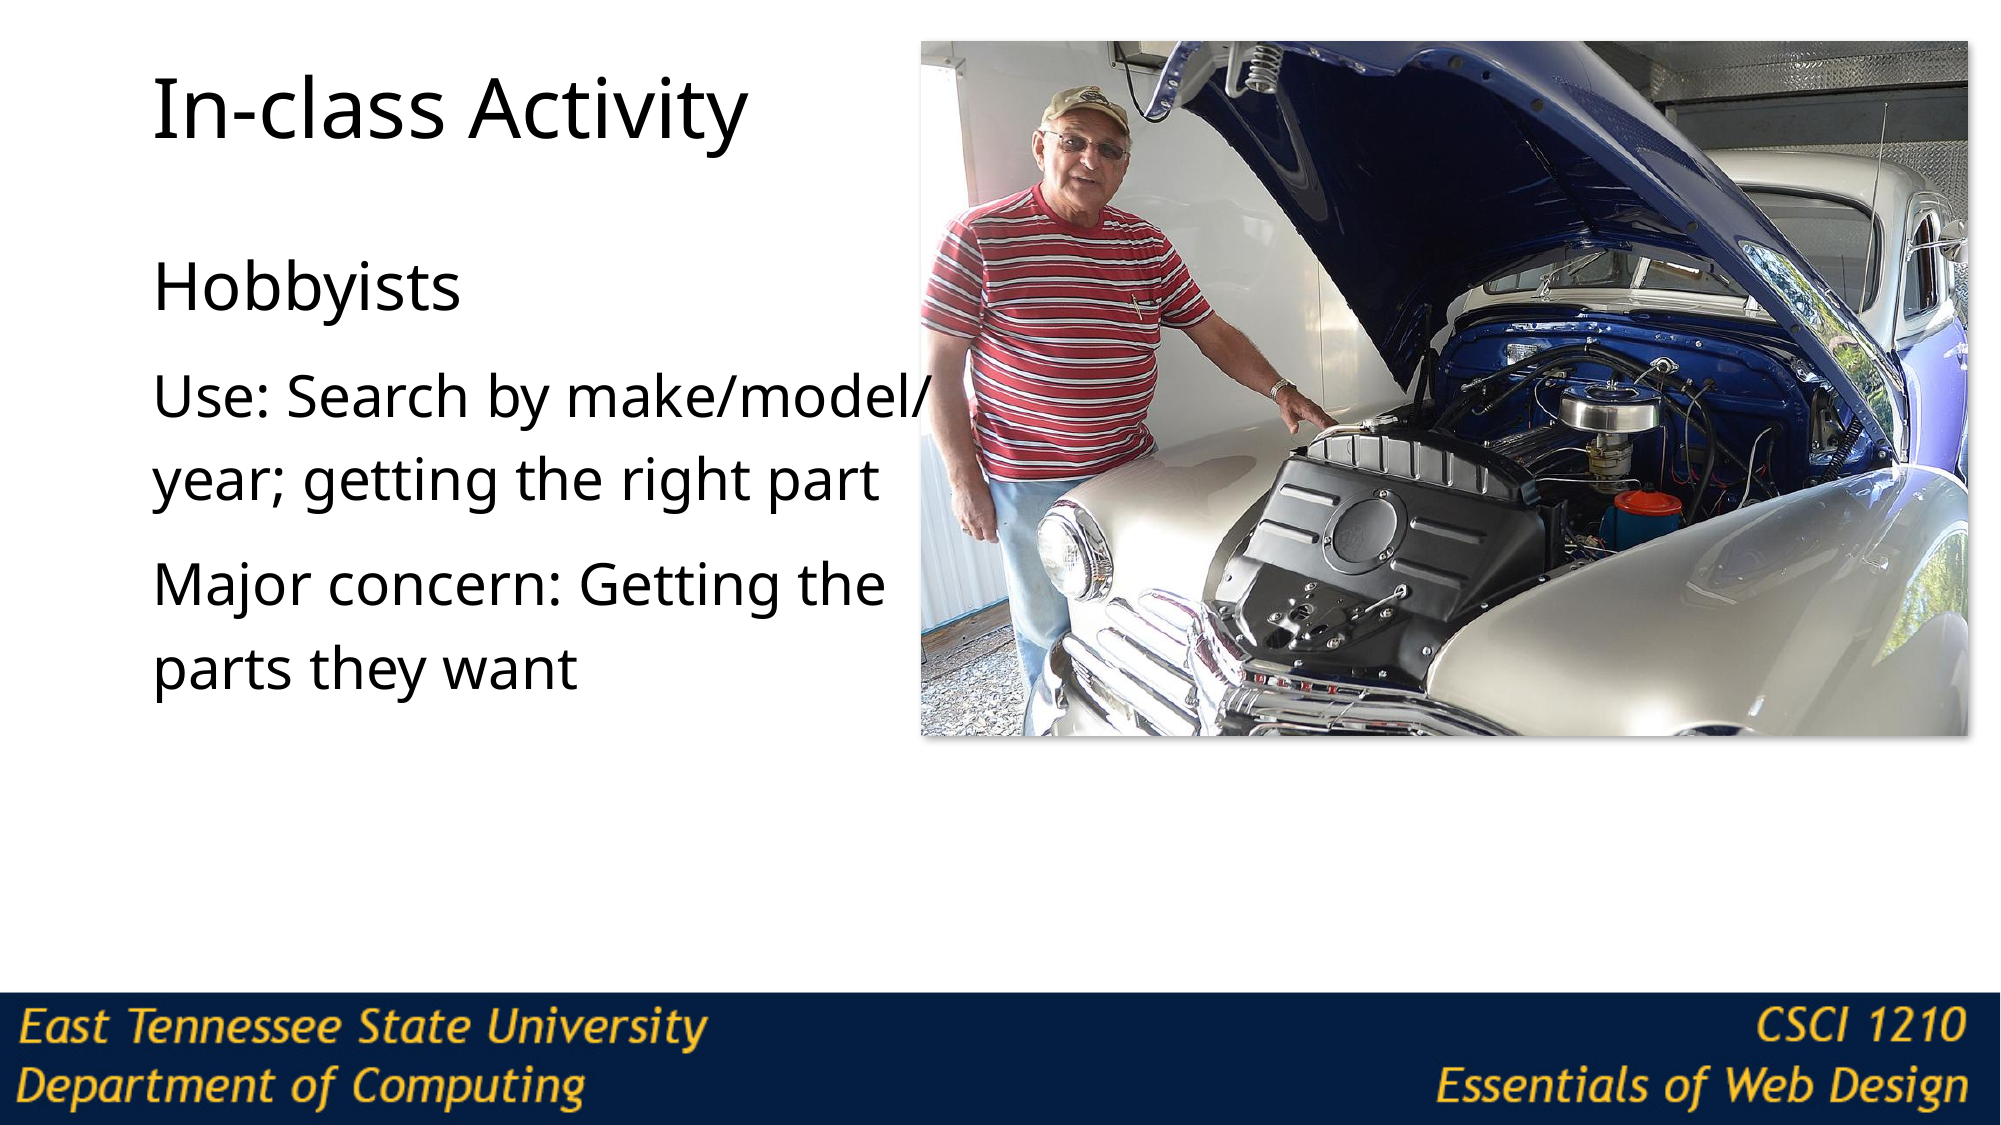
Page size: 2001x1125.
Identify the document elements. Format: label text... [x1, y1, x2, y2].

title In-class Activity [137, 3, 1863, 221]
list Hobbyists Use: Search by make/model/ year; getting the right part Major concern: Getting the parts they want [137, 221, 1957, 897]
picture [0, 0, 2001, 1125]
